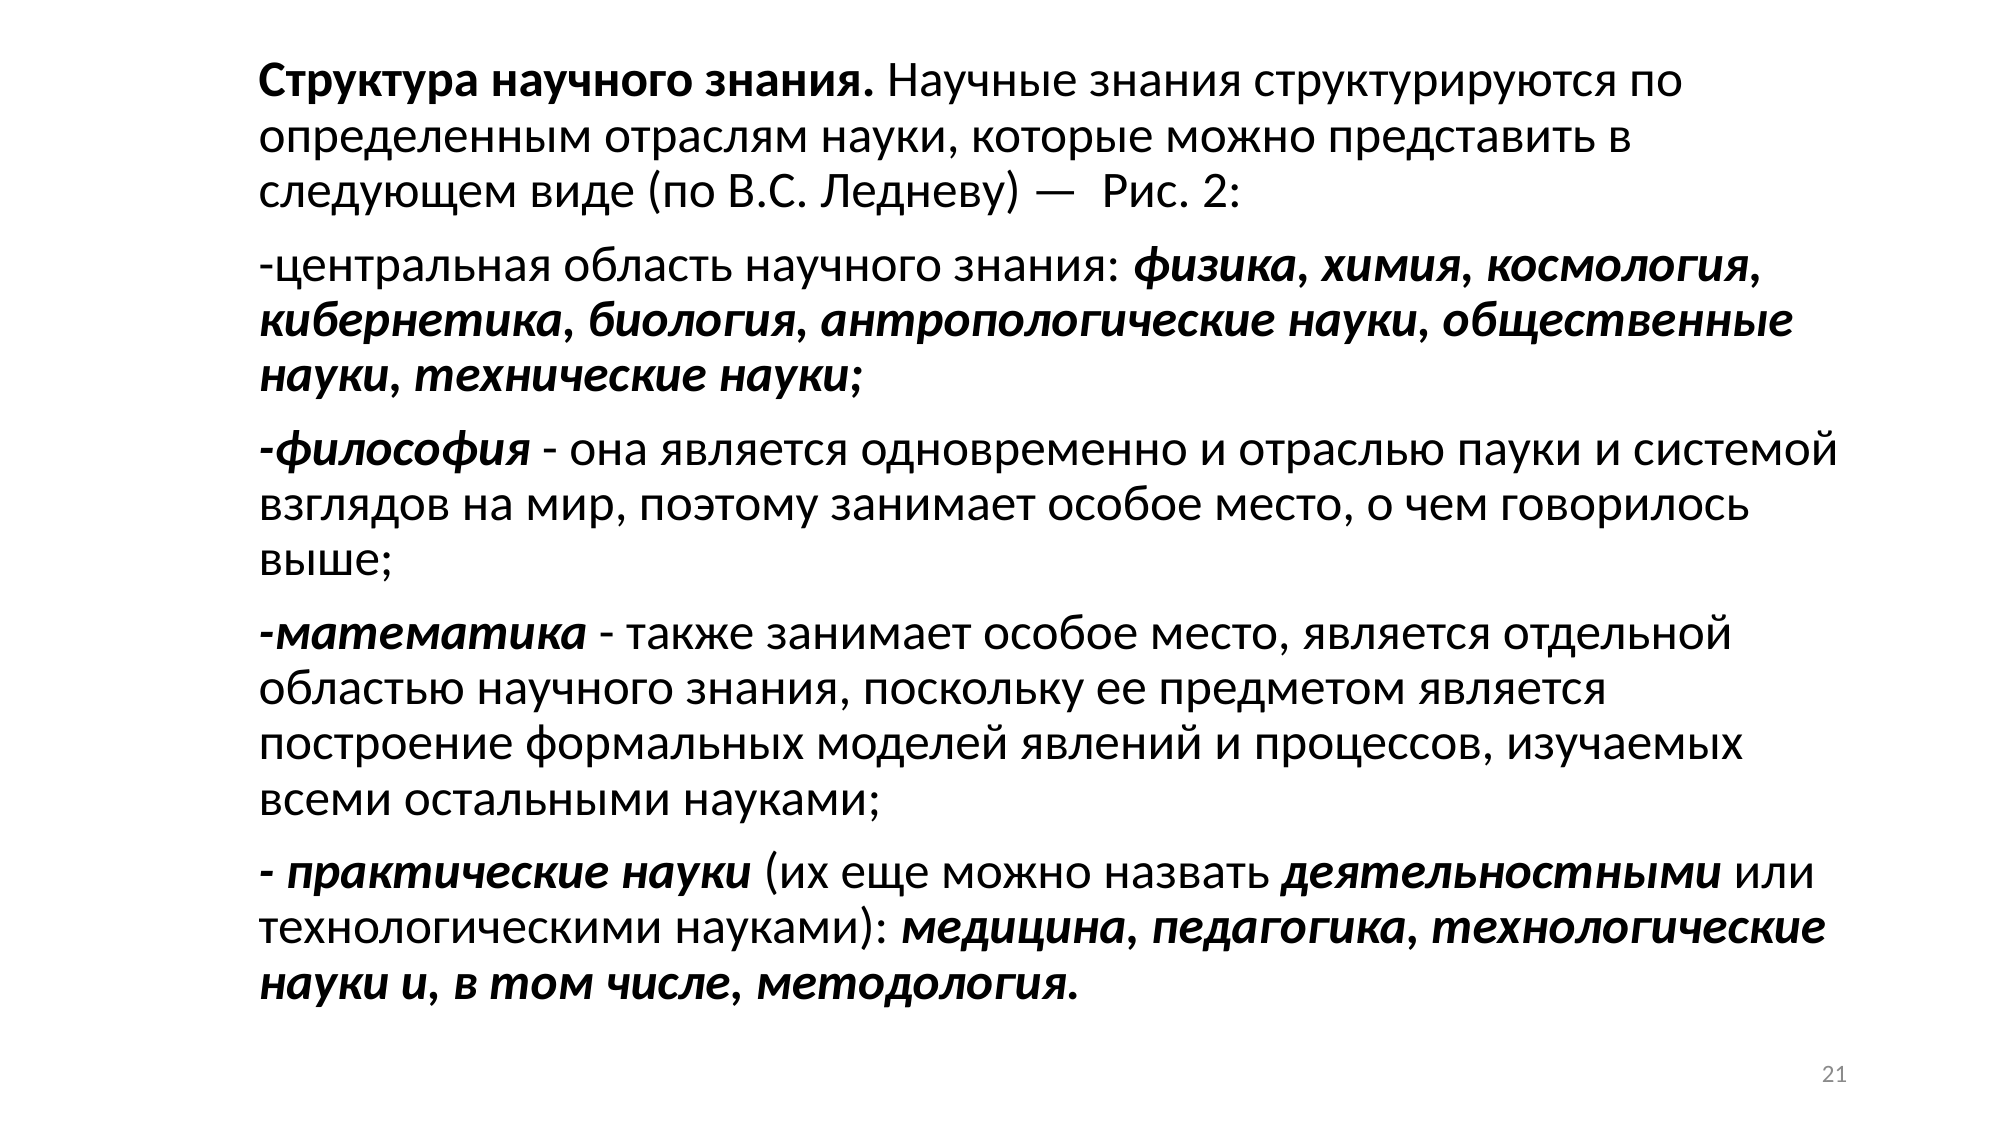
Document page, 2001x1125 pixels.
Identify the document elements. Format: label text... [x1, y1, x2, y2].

list Структура научного знания. Научные знания структурируются по определенным отраслям науки, которые можно представить в следующем виде (по В.С. Ледневу) — Рис. 2: -центральная область научного знания: физика, химия, космология, кибернетика, биология, антропологические науки, общественные науки, технические науки; -философия - она является одновременно и отраслью пауки и системой взглядов на мир, поэтому занимает особое место, о чем говорилось выше; -математика - также занимает особое место, является отдельной областью научного знания, поскольку ее предметом является построение формальных моделей явлений и процессов, изучаемых всеми остальными науками; - практические науки (их еще можно назвать деятельностными или технологическими науками): медицина, педагогика, технологические науки и, в том числе, методология. [243, 45, 1887, 1029]
slide_number 21 [1412, 1042, 1863, 1103]
